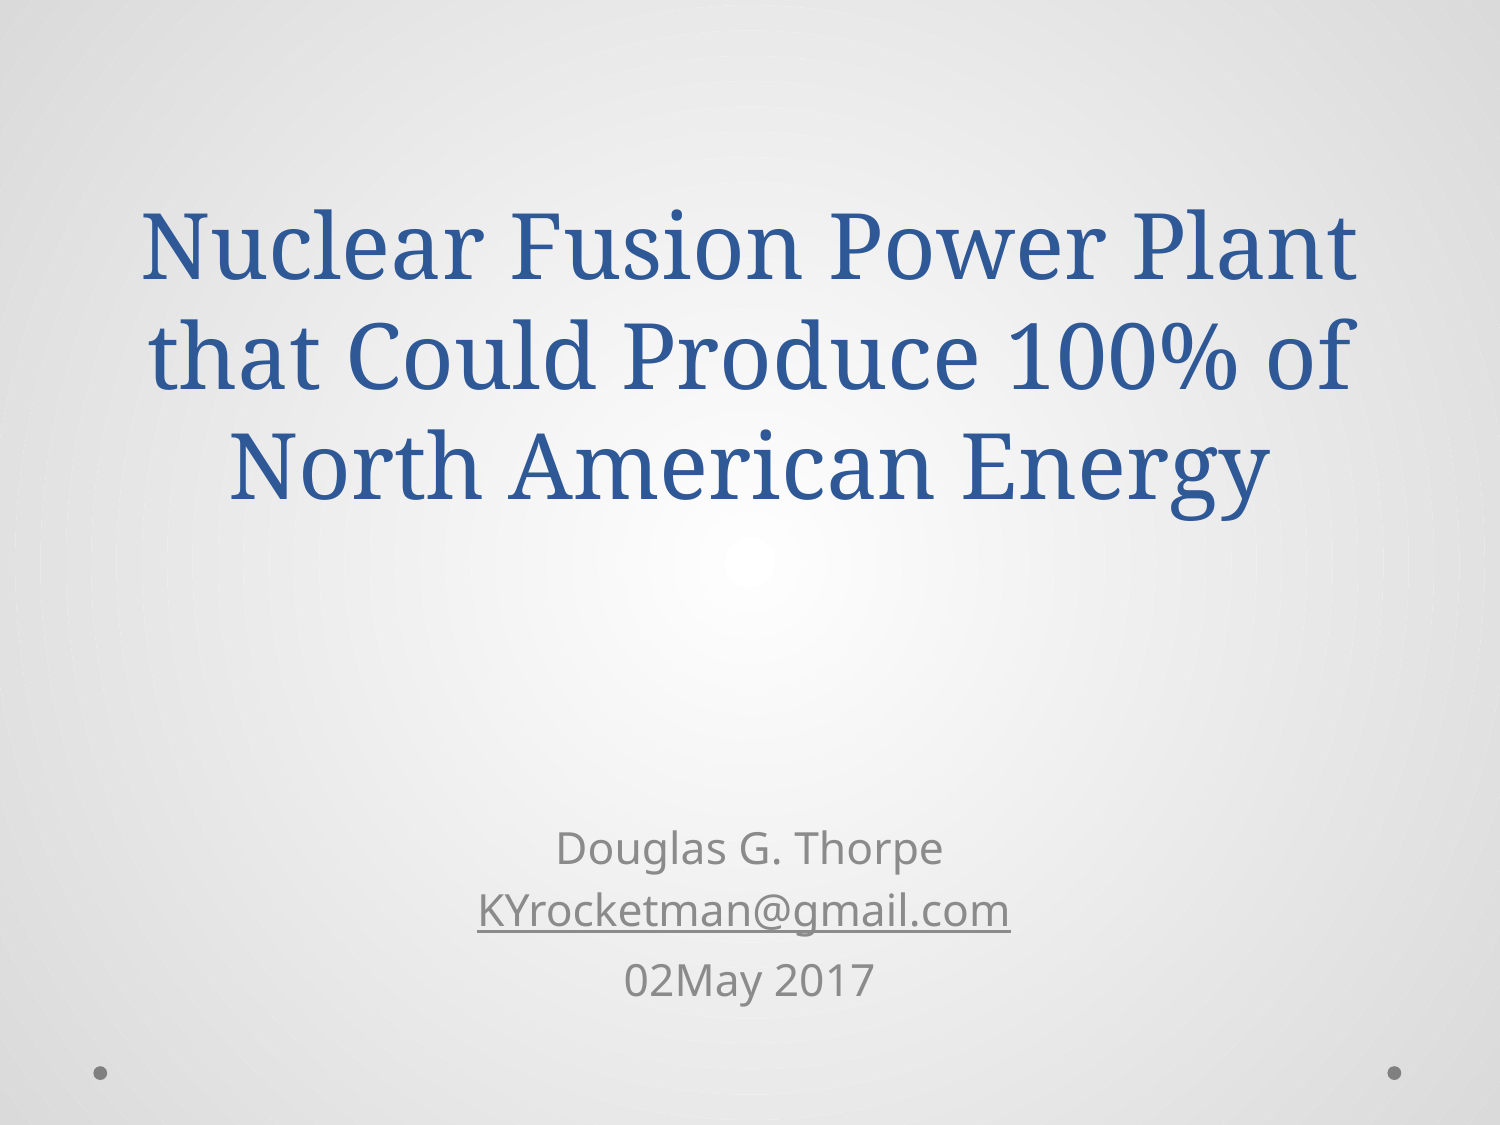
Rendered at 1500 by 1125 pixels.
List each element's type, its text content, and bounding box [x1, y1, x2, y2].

subtitle Douglas G. Thorpe KYrocketman@gmail.com 02May 2017 [225, 812, 1275, 1013]
title Nuclear Fusion Power Plant that Could Produce 100% of North American Energy [112, 162, 1388, 525]
